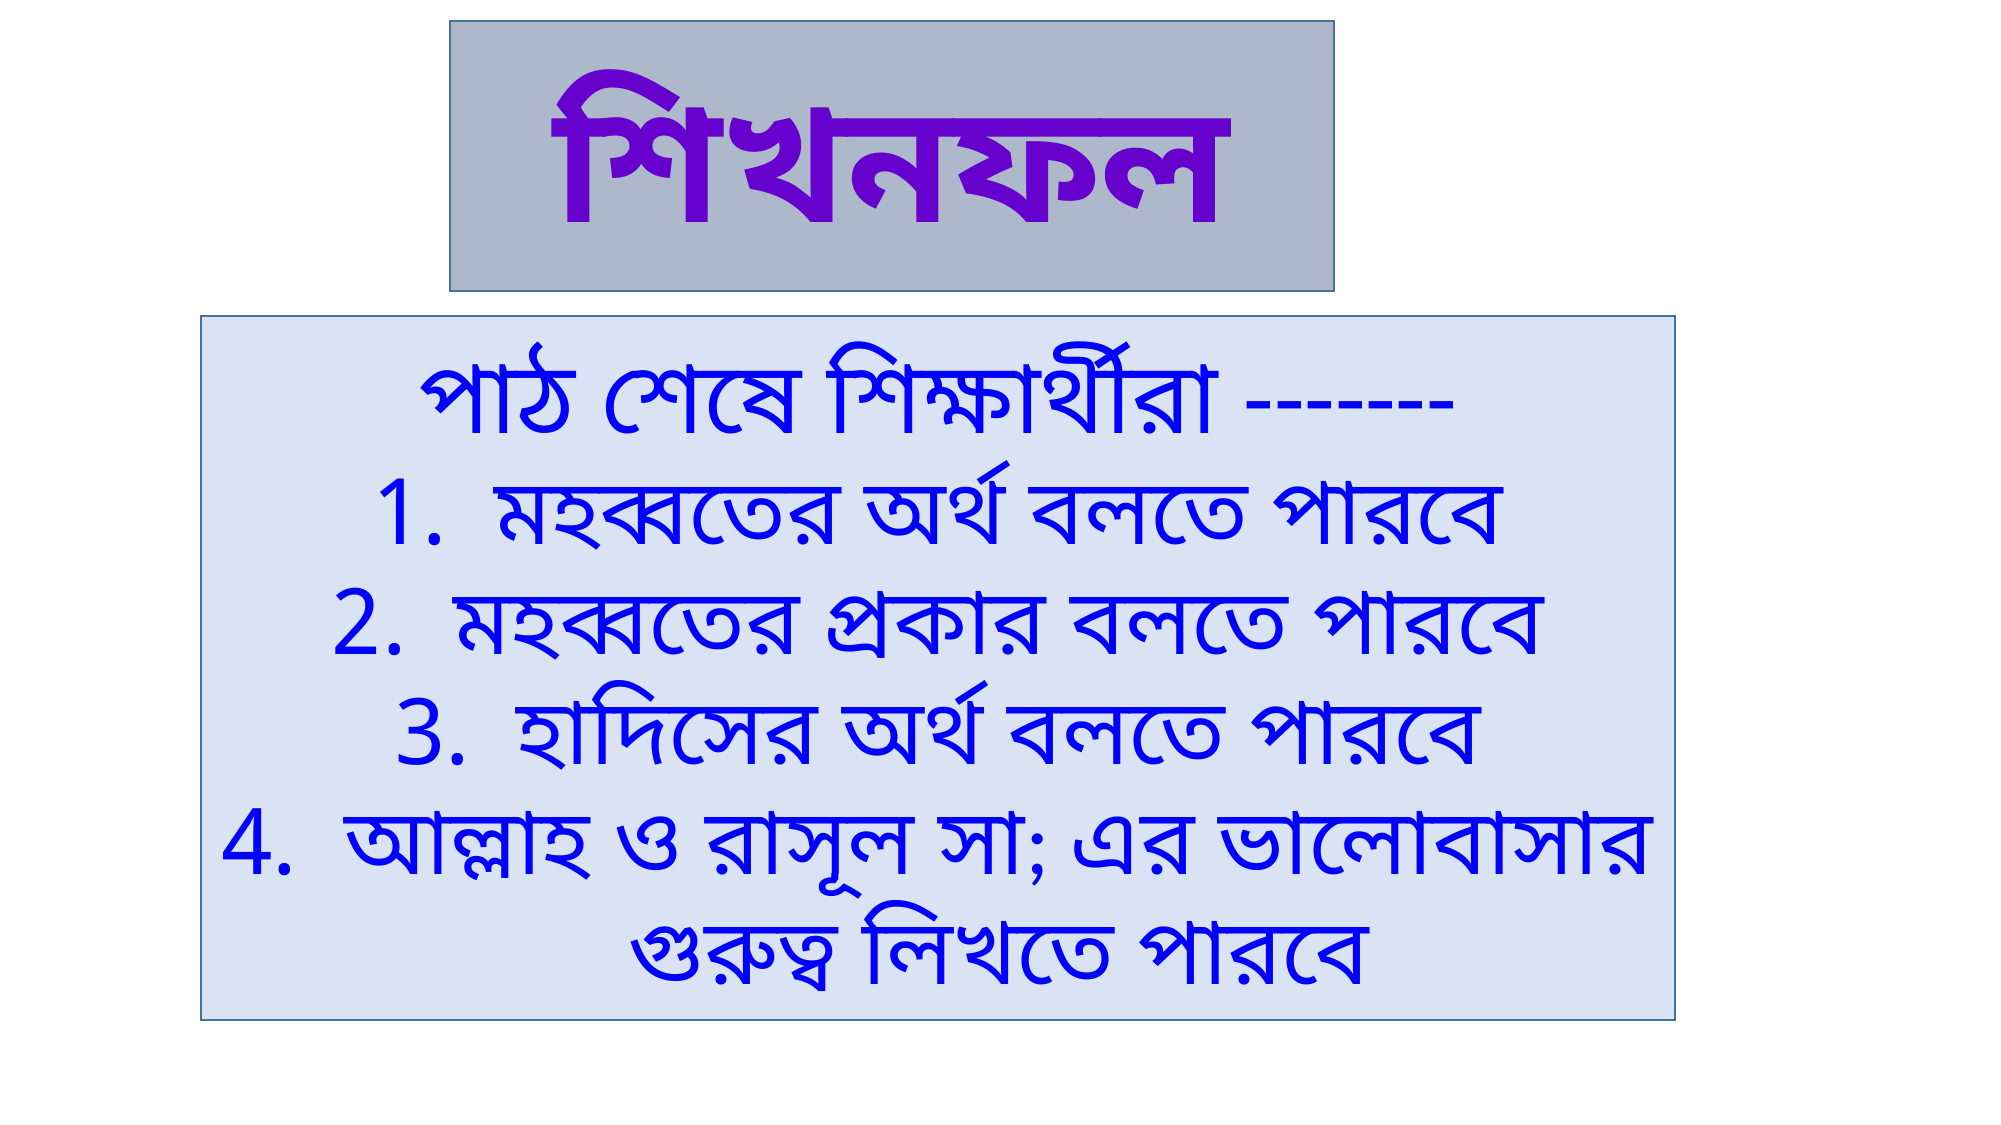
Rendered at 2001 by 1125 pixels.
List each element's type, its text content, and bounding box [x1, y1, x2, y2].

text_box পাঠ শেষে শিক্ষার্থীরা ------- মহব্বতের অর্থ বলতে পারবে মহব্বতের প্রকার বলতে পারবে হাদিসের অর্থ বলতে পারবে আল্লাহ ও রাসূল সা; এর ভালোবাসার গুরুত্ব লিখতে পারবে [200, 315, 1676, 1021]
text_box শিখনফল [449, 20, 1335, 292]
